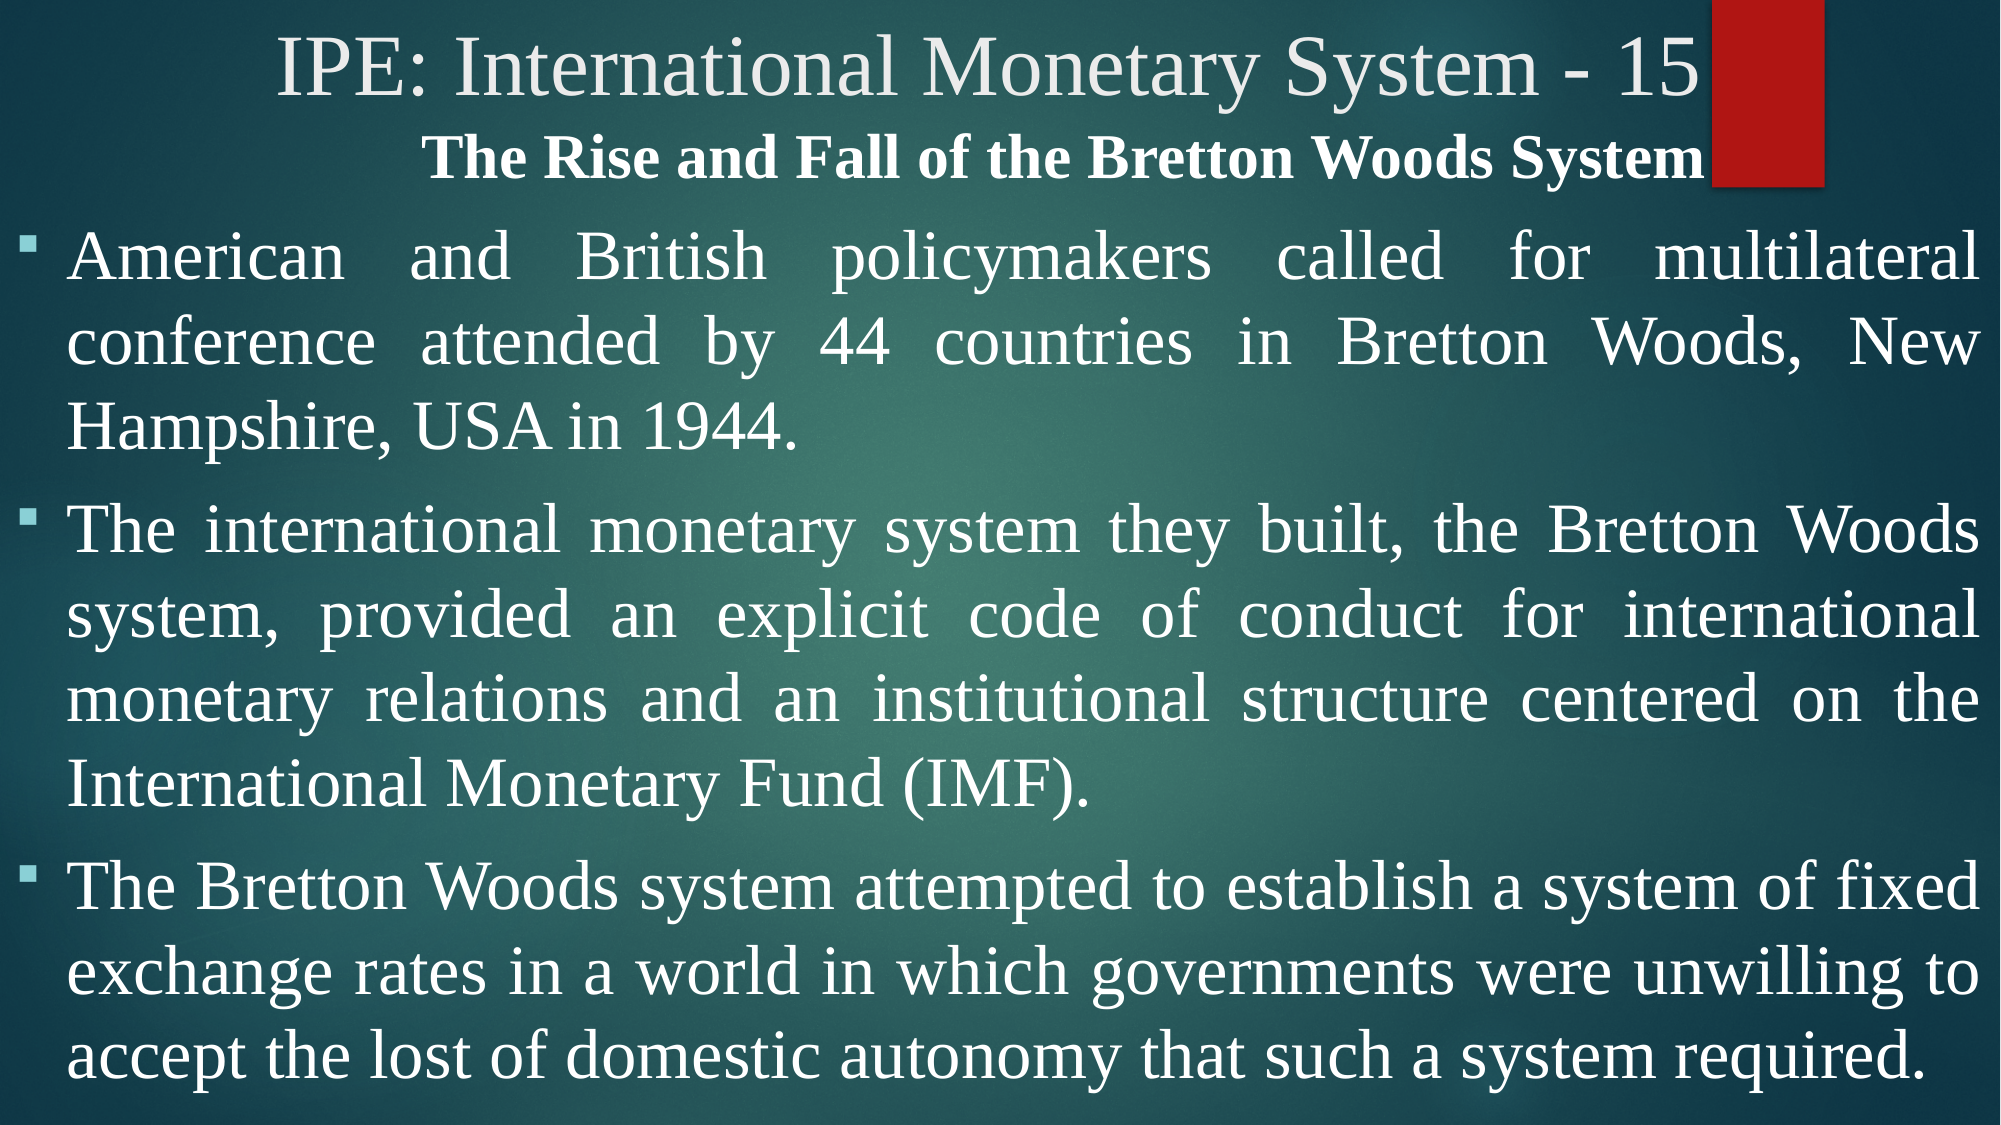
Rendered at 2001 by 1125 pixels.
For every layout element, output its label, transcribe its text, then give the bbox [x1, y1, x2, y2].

list The Rise and Fall of the Bretton Woods System American and British policymakers called for multilateral conference attended by 44 countries in Bretton Woods, New Hampshire, USA in 1944. The international monetary system they built, the Bretton Woods system, provided an explicit code of conduct for international monetary relations and an institutional structure centered on the International Monetary Fund (IMF). The Bretton Woods system attempted to establish a system of fixed exchange rates in a world in which governments were unwilling to accept the lost of domestic autonomy that such a system required. [0, 107, 2000, 1125]
title IPE: International Monetary System - 15 [0, 0, 2000, 107]
